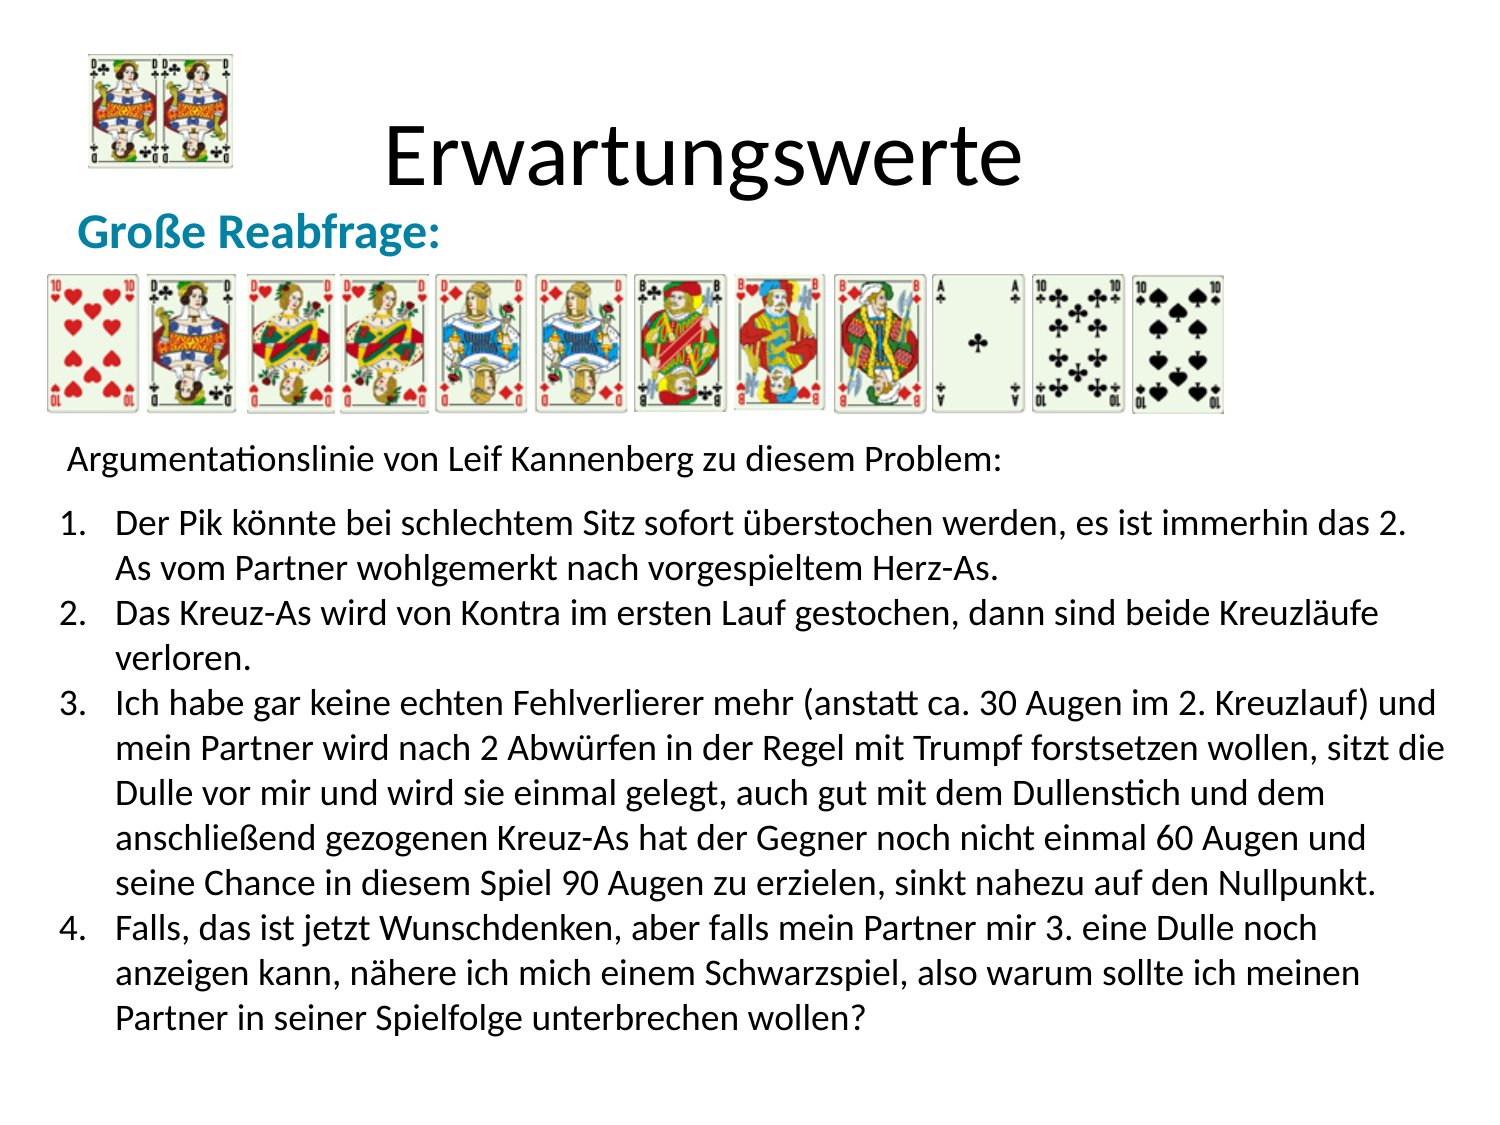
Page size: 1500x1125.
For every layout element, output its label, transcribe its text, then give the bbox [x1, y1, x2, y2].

picture [734, 274, 829, 416]
picture [246, 274, 335, 414]
picture [146, 274, 242, 416]
picture [834, 274, 927, 414]
picture [46, 274, 142, 416]
picture [932, 274, 1027, 416]
title Erwartungswerte [29, 54, 1380, 243]
picture [340, 274, 429, 414]
text_box Der Pik könnte bei schlechtem Sitz sofort überstochen werden, es ist immerhin das 2. As vom Partner wohlgemerkt nach vorgespieltem Herz-As. Das Kreuz-As wird von Kontra im ersten Lauf gestochen, dann sind beide Kreuzläufe verloren. Ich habe gar keine echten Fehlverlierer mehr (anstatt ca. 30 Augen im 2. Kreuzlauf) und mein Partner wird nach 2 Abwürfen in der Regel mit Trumpf forstsetzen wollen, sitzt die Dulle vor mir und wird sie einmal gelegt, auch gut mit dem Dullenstich und dem anschließend gezogenen Kreuz-As hat der Gegner noch nicht einmal 60 Augen und seine Chance in diesem Spiel 90 Augen zu erzielen, sinkt nahezu auf den Nullpunkt. Falls, das ist jetzt Wunschdenken, aber falls mein Partner mir 3. eine Dulle noch anzeigen kann, nähere ich mich einem Schwarzspiel, also warum sollte ich meinen Partner in seiner Spielfolge unterbrechen wollen? [44, 490, 1462, 1091]
picture [434, 274, 529, 416]
text_box Argumentationslinie von Leif Kannenberg zu diesem Problem: [52, 427, 1019, 487]
picture [534, 274, 629, 416]
text_box Große Reabfrage: [62, 190, 457, 266]
picture [1032, 274, 1127, 416]
picture [634, 274, 729, 413]
picture [1132, 274, 1224, 414]
